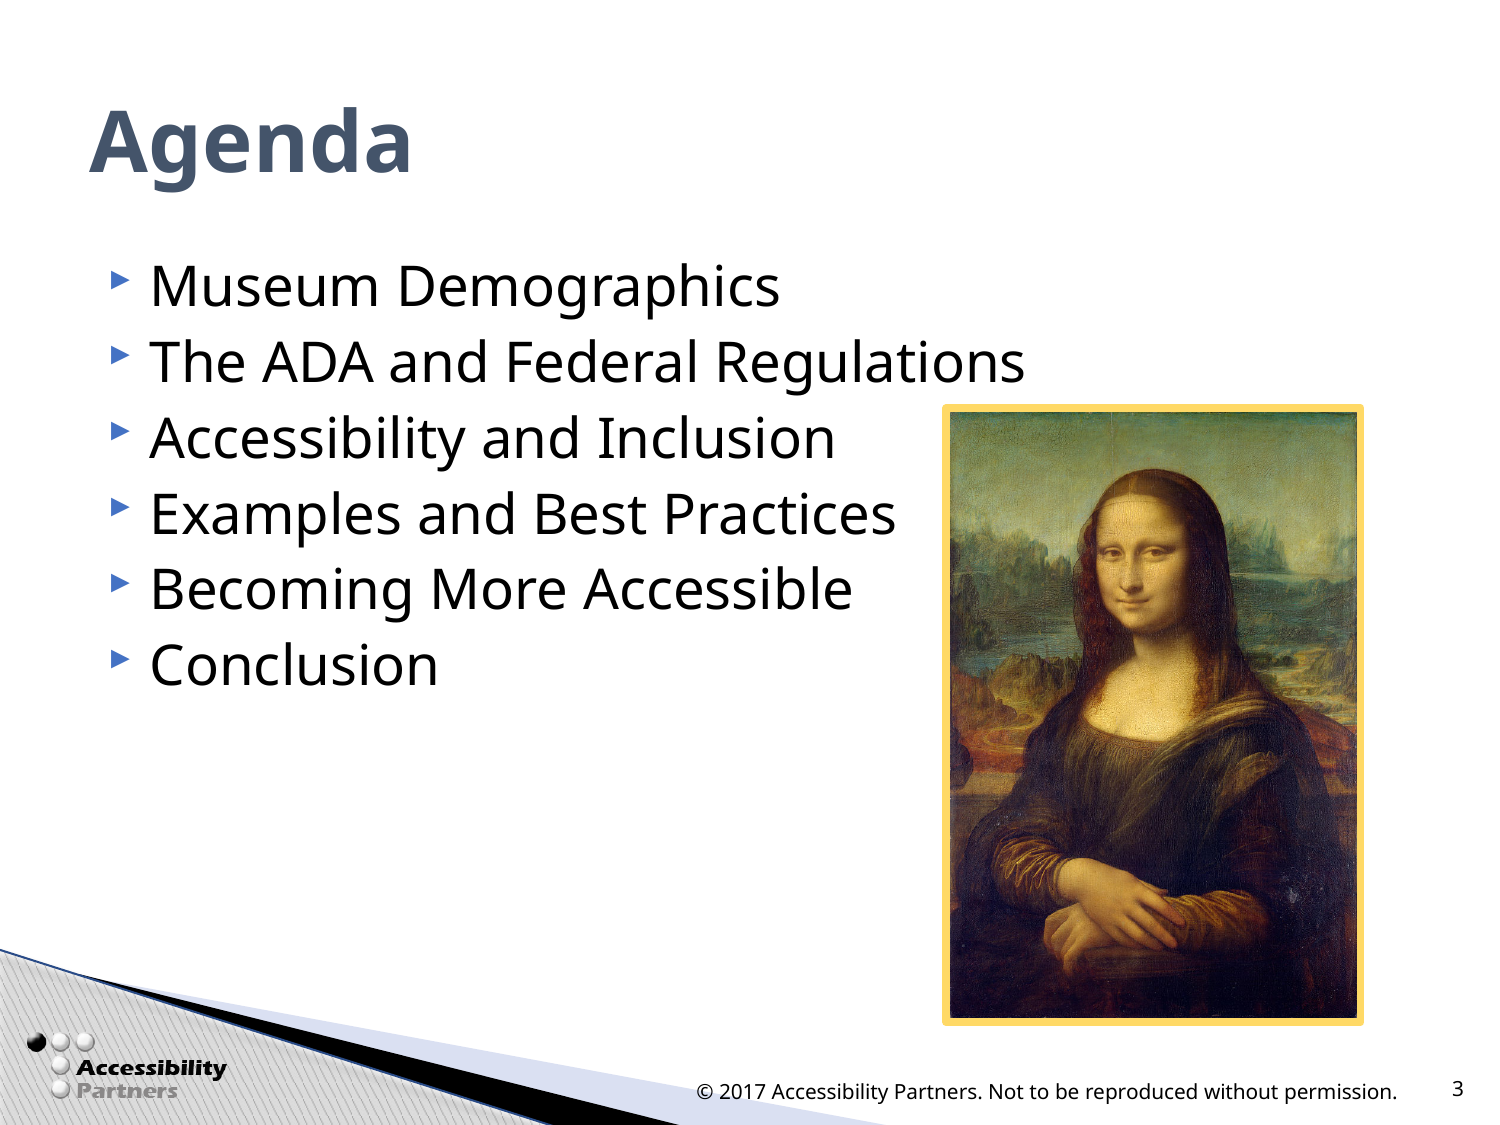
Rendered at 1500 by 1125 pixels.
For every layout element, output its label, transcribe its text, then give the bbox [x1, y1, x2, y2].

slide_number 3 [1418, 1051, 1479, 1112]
list Museum Demographics The ADA and Federal Regulations Accessibility and Inclusion Examples and Best Practices Becoming More Accessible Conclusion [74, 242, 1426, 986]
picture [24, 1030, 229, 1100]
title Agenda [75, 45, 1425, 233]
picture [949, 411, 1357, 1019]
footer © 2017 Accessibility Partners. Not to be reproduced without permission. [537, 1051, 1413, 1112]
